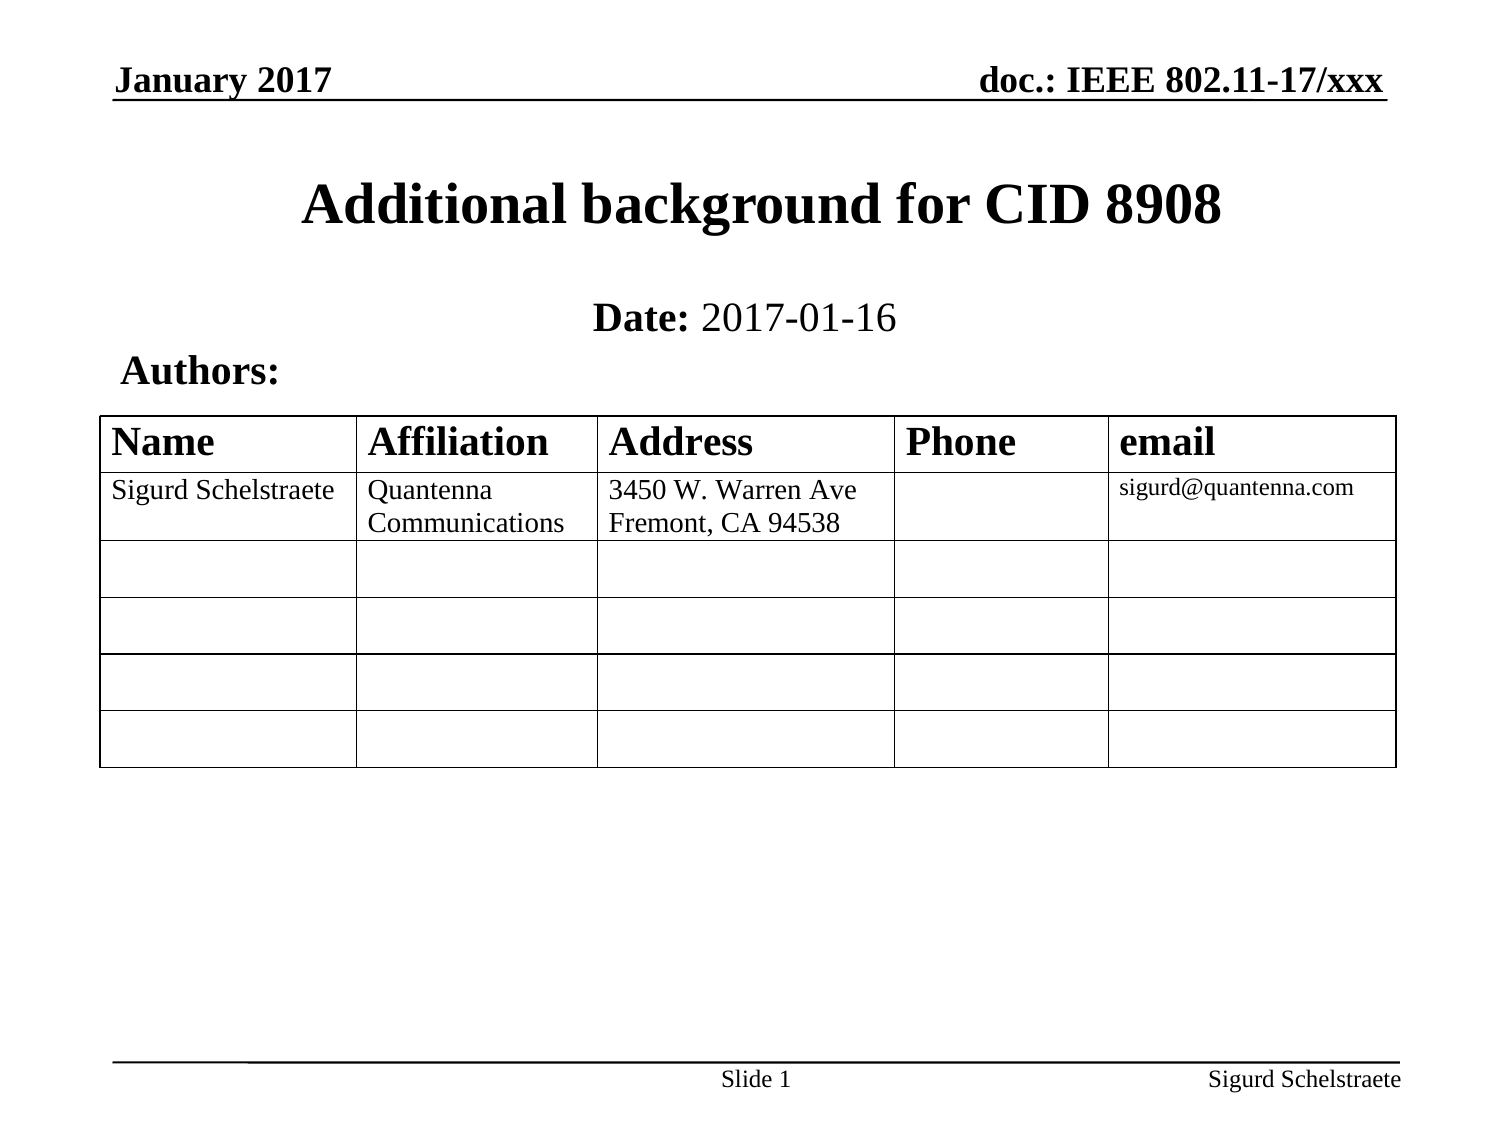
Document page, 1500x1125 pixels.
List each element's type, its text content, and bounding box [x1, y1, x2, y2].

text_box Authors: [105, 334, 343, 398]
footer Sigurd Schelstraete [1205, 1062, 1402, 1093]
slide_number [114, 54, 425, 100]
list Date: 2017-01-16 [107, 287, 1383, 350]
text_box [84, 415, 1428, 828]
title Additional background for CID 8908 [112, 112, 1413, 288]
slide_number Slide 1 [712, 1062, 800, 1093]
